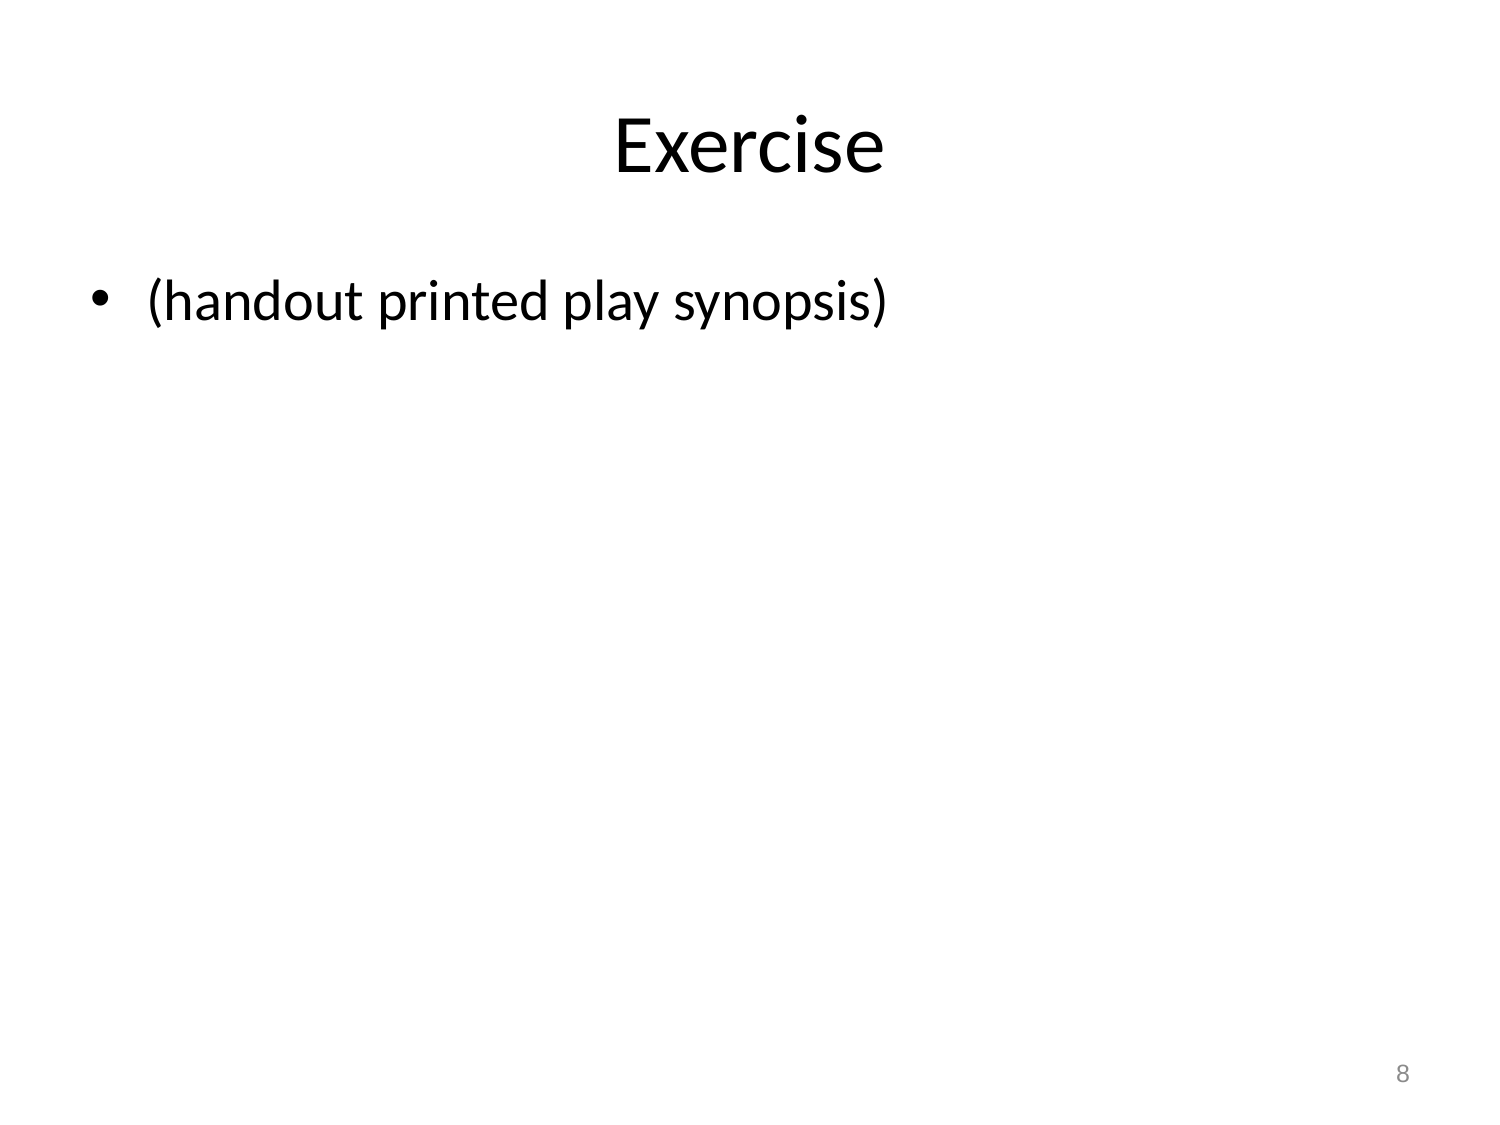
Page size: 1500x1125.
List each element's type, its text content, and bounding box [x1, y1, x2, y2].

list (handout printed play synopsis) [75, 262, 1425, 1005]
title Exercise [75, 45, 1425, 233]
slide_number 8 [1074, 1042, 1425, 1103]
